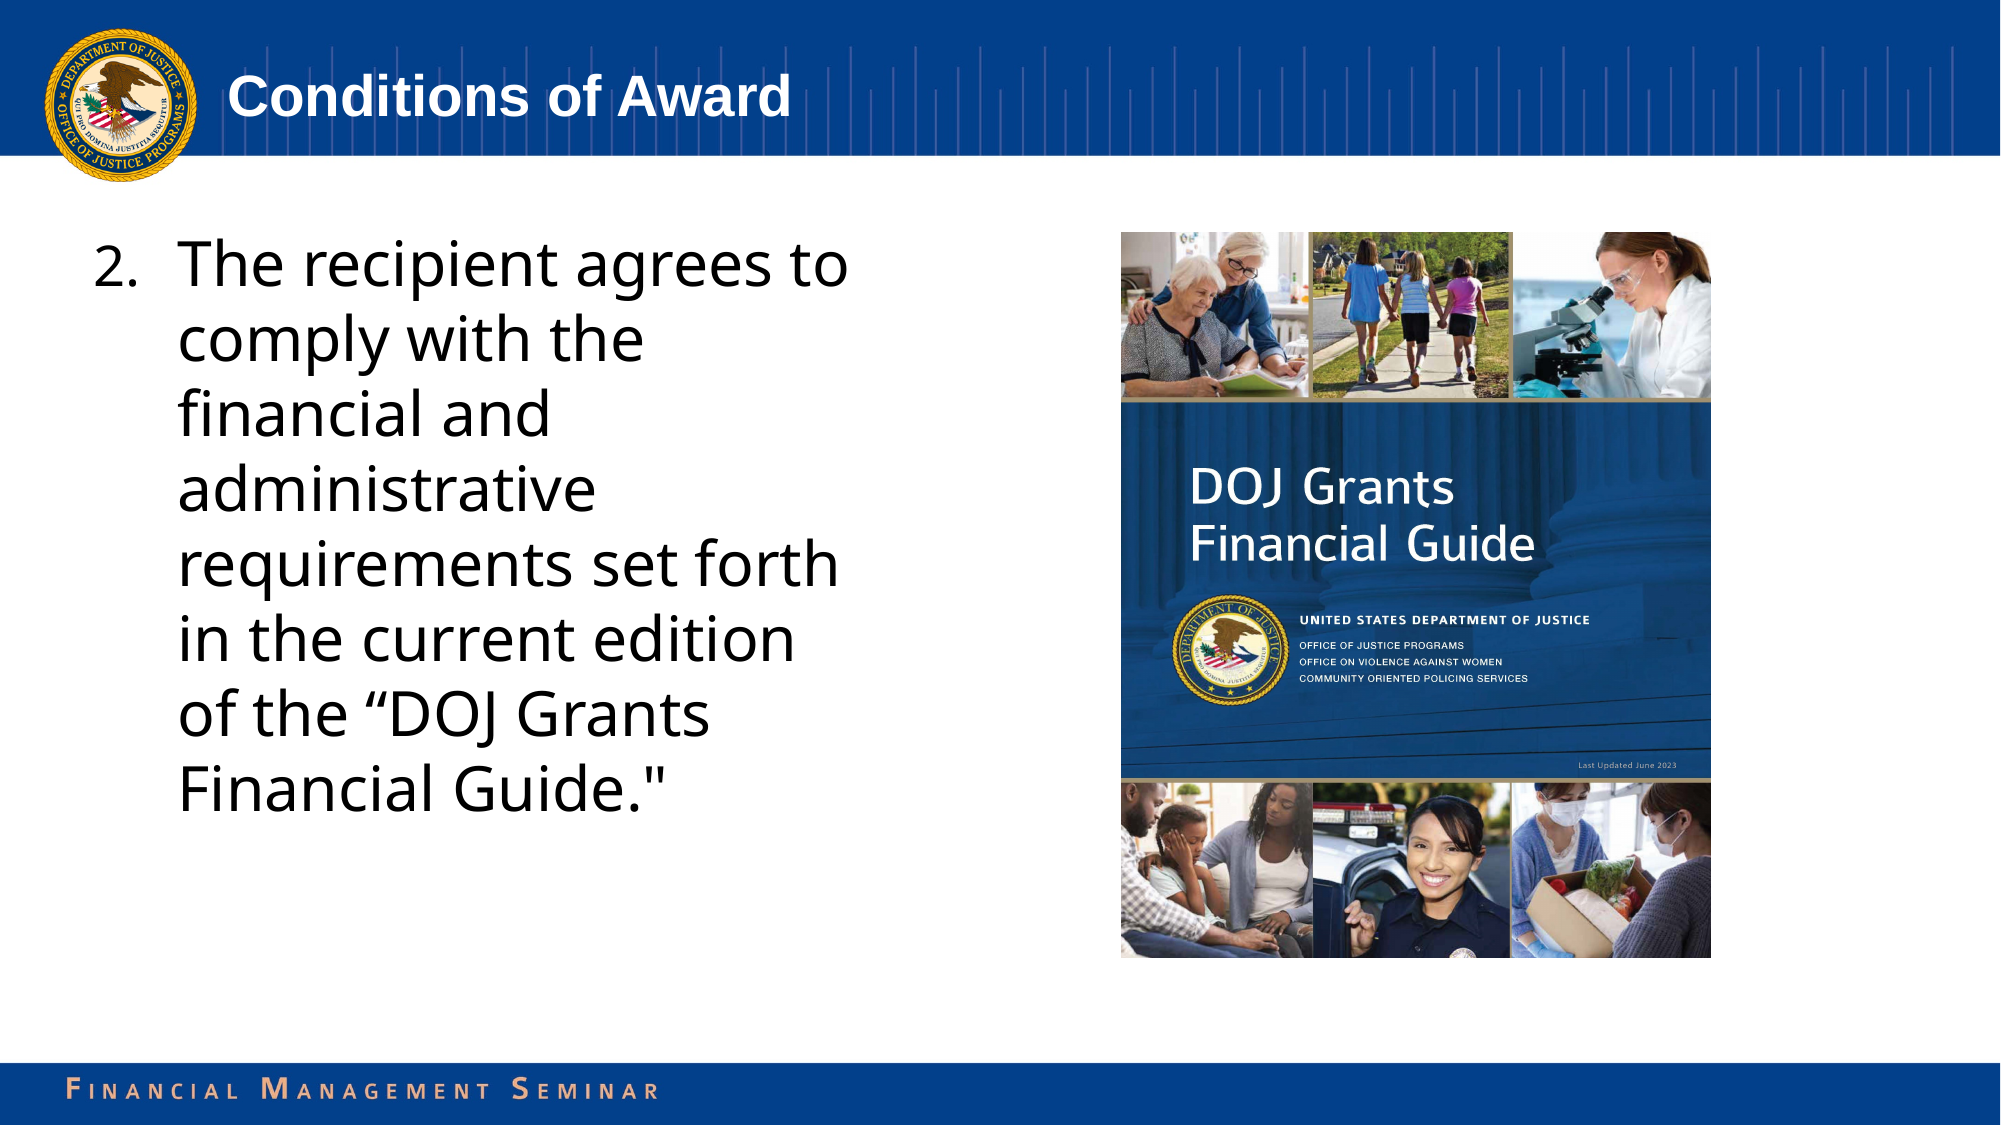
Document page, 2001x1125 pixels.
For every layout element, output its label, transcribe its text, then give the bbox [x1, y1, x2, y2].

text_box The recipient agrees to comply with the financial and administrative requirements set forth in the current edition of the “DOJ Grants Financial Guide." [78, 216, 879, 872]
picture [0, 0, 2001, 1125]
title Conditions of Award [212, 44, 1999, 150]
